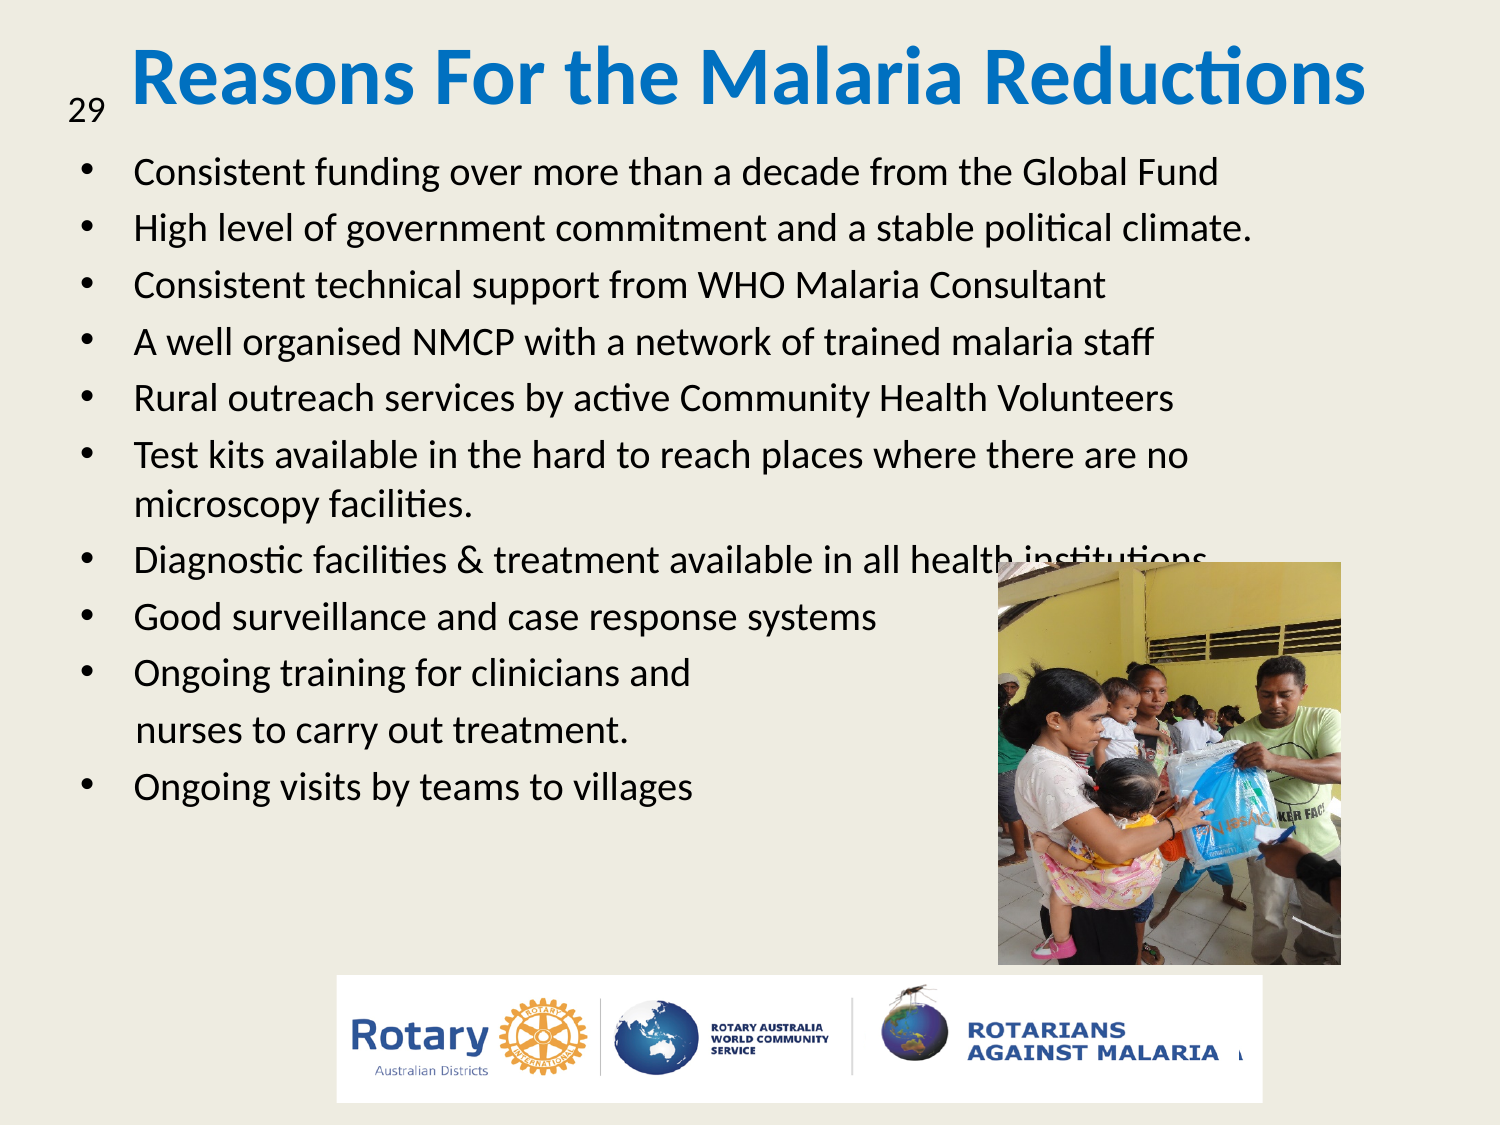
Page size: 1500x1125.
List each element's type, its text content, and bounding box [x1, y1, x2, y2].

picture [997, 562, 1341, 965]
text_box 29 [53, 78, 136, 138]
title Reasons For the Malaria Reductions [112, 0, 1388, 137]
list Consistent funding over more than a decade from the Global Fund High level of government commitment and a stable political climate. Consistent technical support from WHO Malaria Consultant A well organised NMCP with a network of trained malaria staff Rural outreach services by active Community Health Volunteers Test kits available in the hard to reach places where there are no microscopy facilities. Diagnostic facilities & treatment available in all health institutions. Good surveillance and case response systems Ongoing training for clinicians and nurses to carry out treatment. Ongoing visits by teams to villages [64, 137, 1400, 941]
